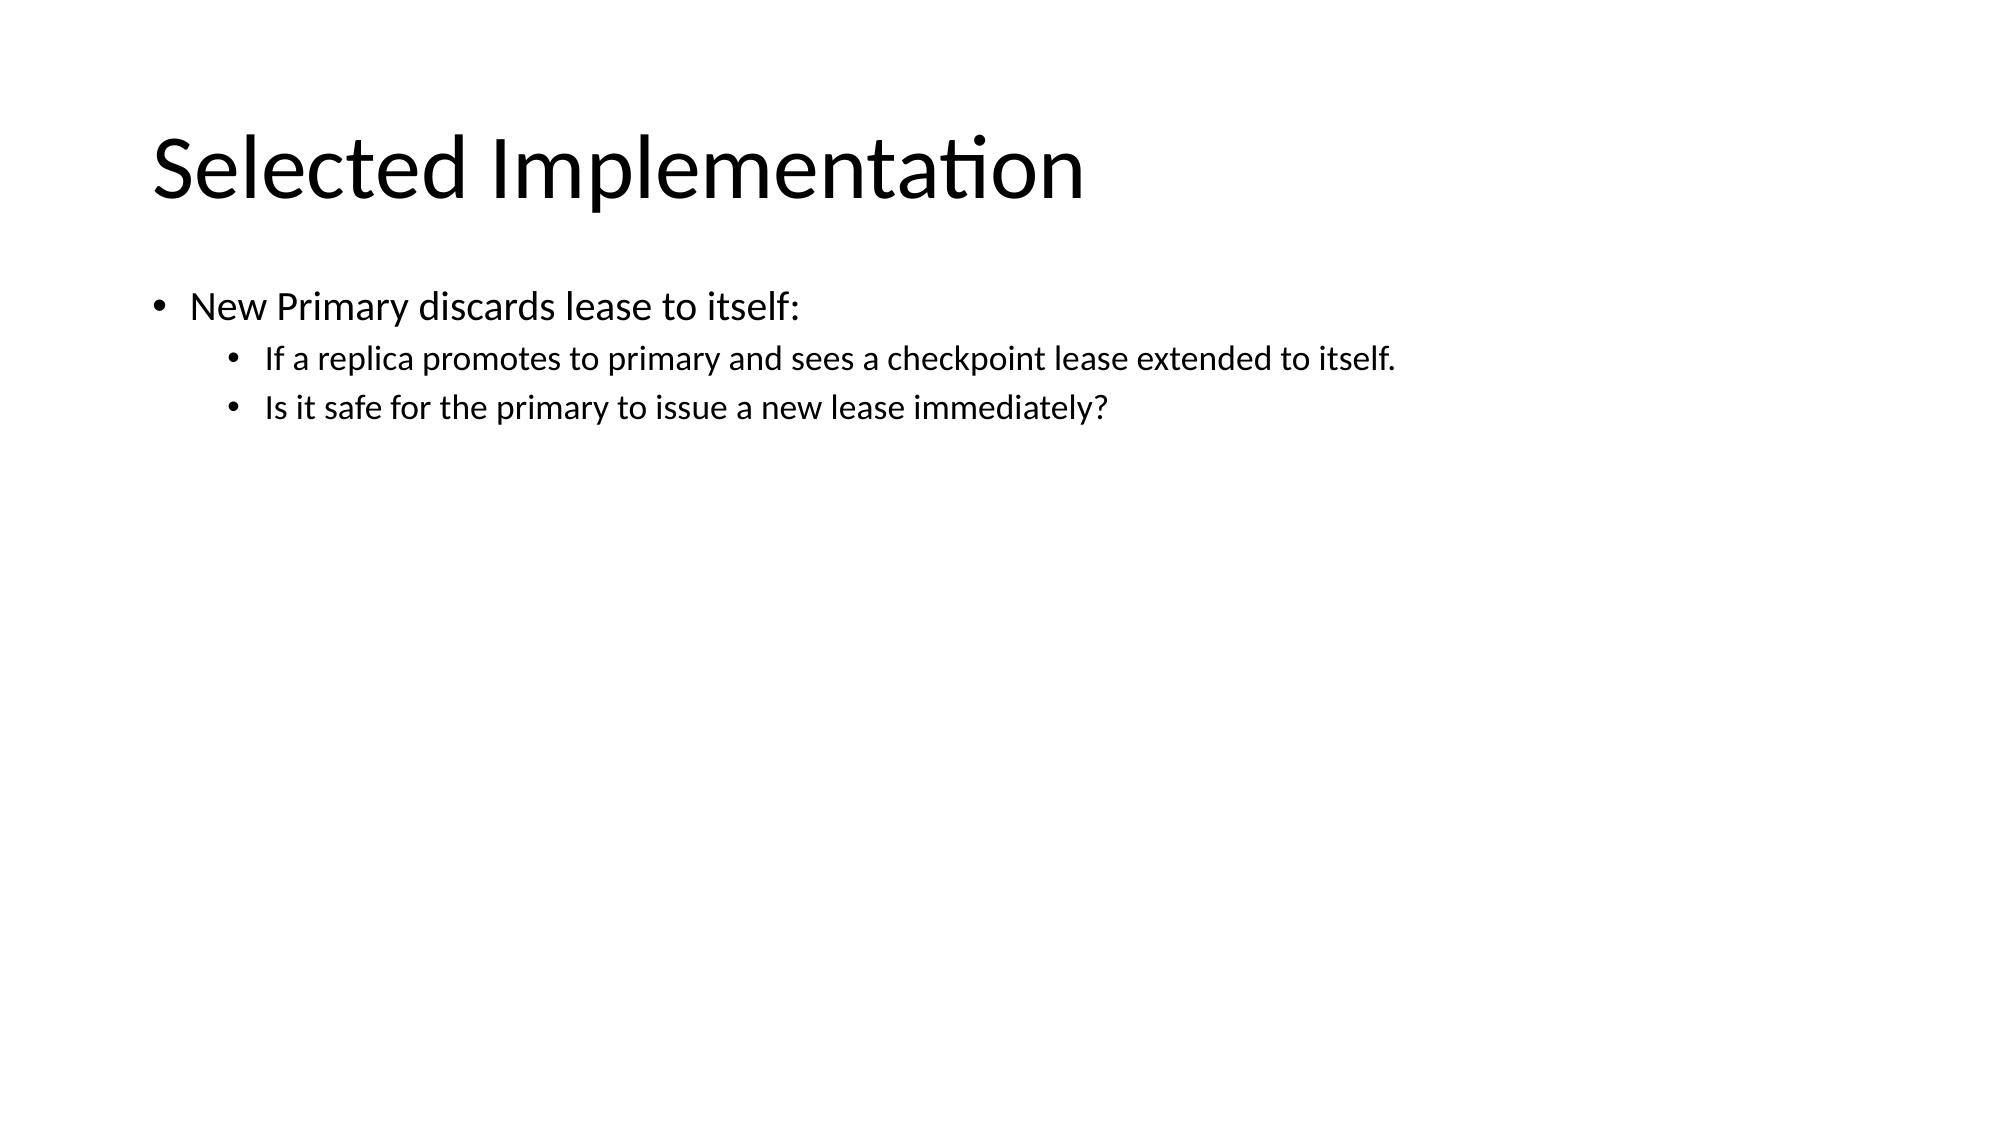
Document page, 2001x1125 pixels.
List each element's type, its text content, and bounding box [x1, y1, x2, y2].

list New Primary discards lease to itself: If a replica promotes to primary and sees a checkpoint lease extended to itself. Is it safe for the primary to issue a new lease immediately? [137, 277, 1923, 1088]
title Selected Implementation [137, 59, 1863, 277]
